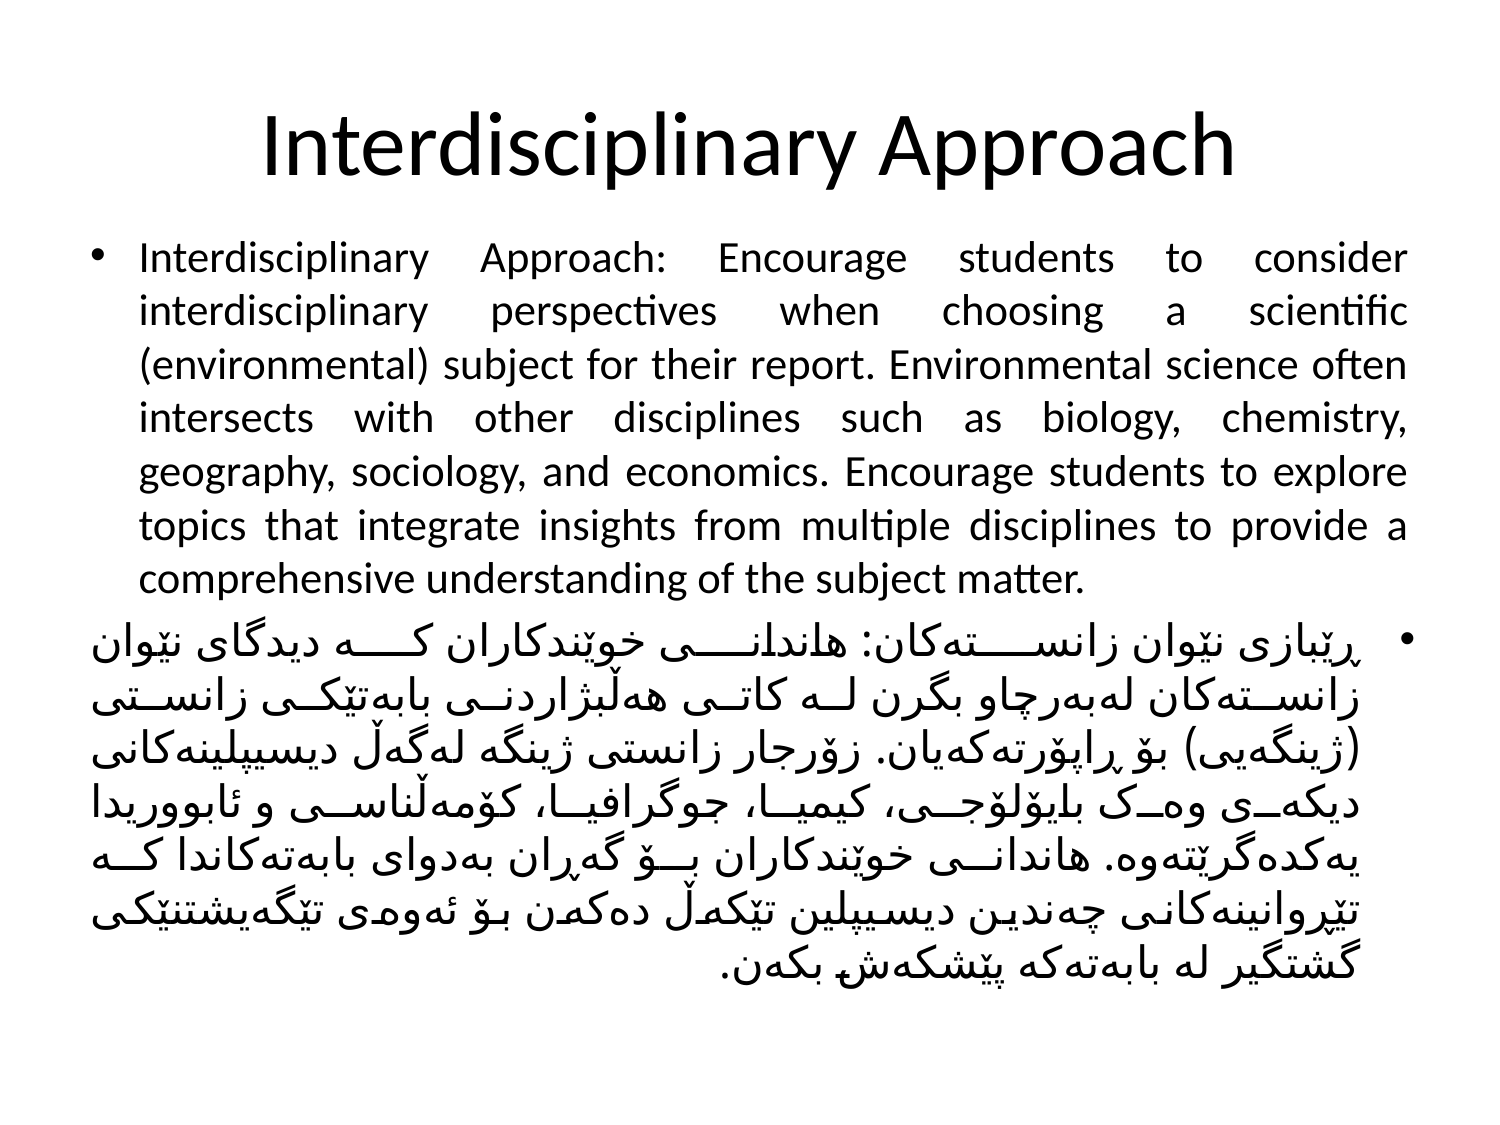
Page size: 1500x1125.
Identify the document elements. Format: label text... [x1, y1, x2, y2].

title Interdisciplinary Approach [75, 45, 1425, 219]
list Interdisciplinary Approach: Encourage students to consider interdisciplinary perspectives when choosing a scientific (environmental) subject for their report. Environmental science often intersects with other disciplines such as biology, chemistry, geography, sociology, and economics. Encourage students to explore topics that integrate insights from multiple disciplines to provide a comprehensive understanding of the subject matter. ڕێبازی نێوان زانستەکان: هاندانی خوێندکاران کە دیدگای نێوان زانستەکان لەبەرچاو بگرن لە کاتی هەڵبژاردنی بابەتێکی زانستی (ژینگەیی) بۆ ڕاپۆرتەکەیان. زۆرجار زانستی ژینگە لەگەڵ دیسیپلینەکانی دیکەی وەک بایۆلۆجی، کیمیا، جوگرافیا، کۆمەڵناسی و ئابووریدا یەکدەگرێتەوە. هاندانی خوێندکاران بۆ گەڕان بەدوای بابەتەکاندا کە تێڕوانینەکانی چەندین دیسیپلین تێکەڵ دەکەن بۆ ئەوەی تێگەیشتنێکی گشتگیر لە بابەتەکە پێشکەش بکەن. [75, 219, 1425, 1005]
